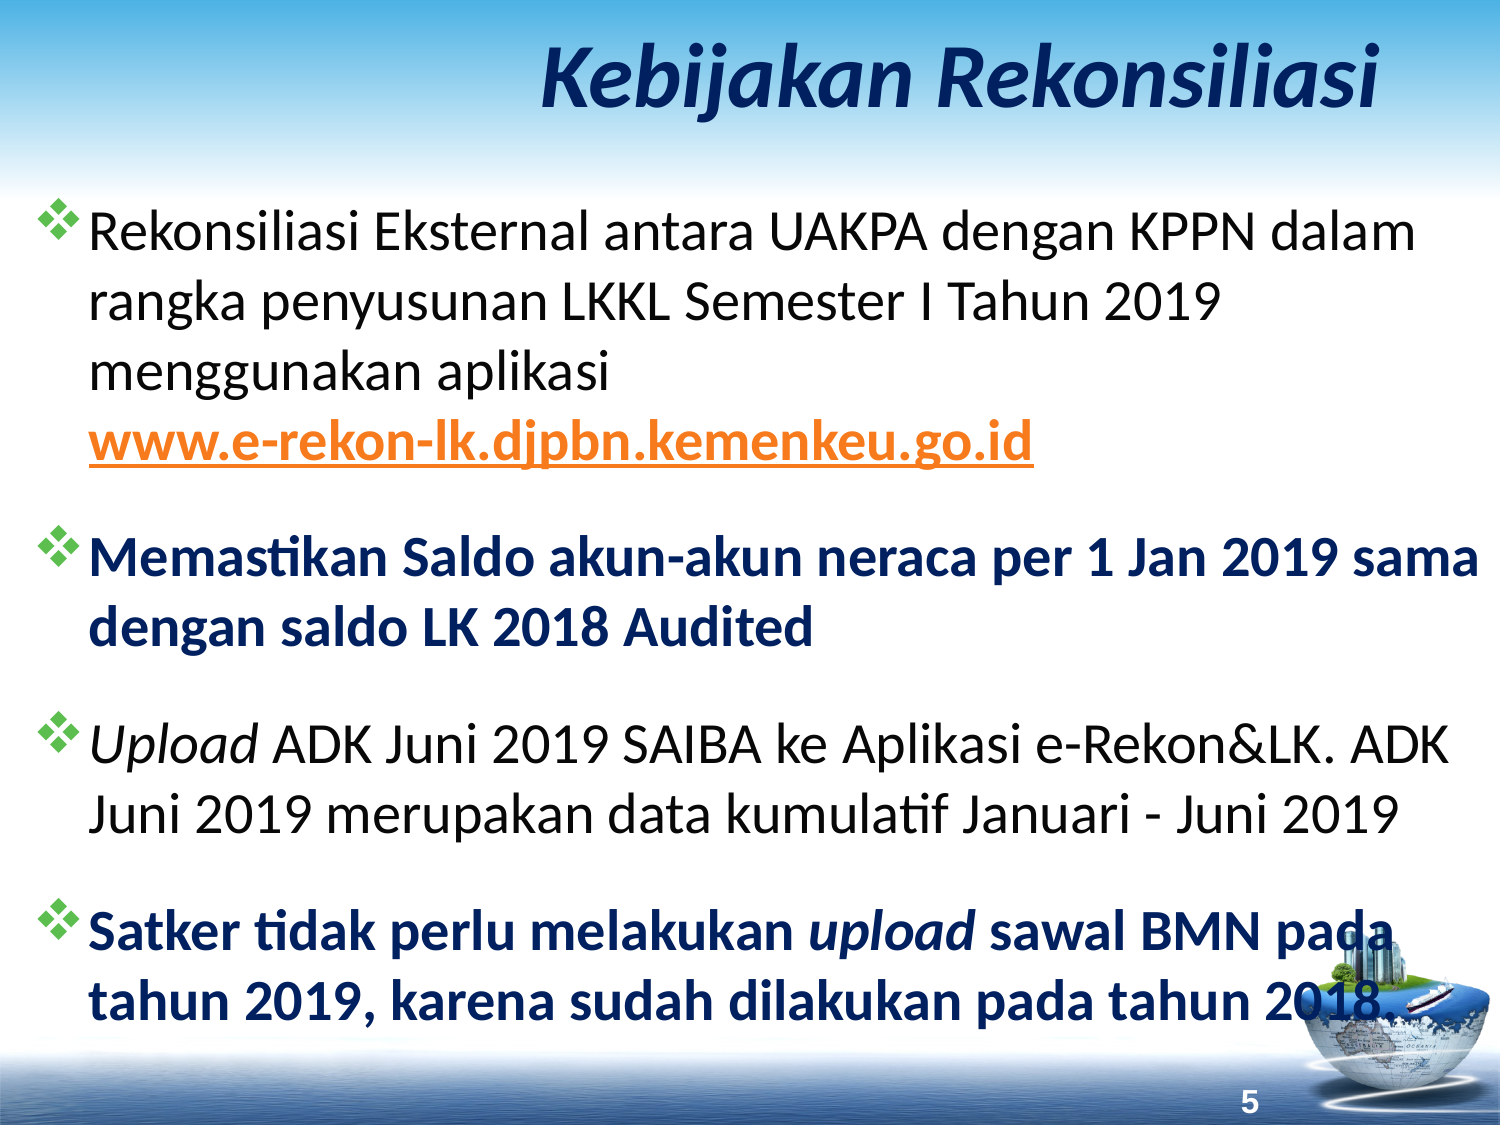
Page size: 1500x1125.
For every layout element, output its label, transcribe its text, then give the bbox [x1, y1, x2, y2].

slide_number 5 [1074, 1072, 1426, 1113]
title Kebijakan Rekonsiliasi [420, 0, 1500, 143]
picture [0, 920, 1500, 1125]
list Rekonsiliasi Eksternal antara UAKPA dengan KPPN dalam rangka penyusunan LKKL Semester I Tahun 2019 menggunakan aplikasi www.e-rekon-lk.djpbn.kemenkeu.go.id Memastikan Saldo akun-akun neraca per 1 Jan 2019 sama dengan saldo LK 2018 Audited Upload ADK Juni 2019 SAIBA ke Aplikasi e-Rekon&LK. ADK Juni 2019 merupakan data kumulatif Januari - Juni 2019 Satker tidak perlu melakukan upload sawal BMN pada tahun 2019, karena sudah dilakukan pada tahun 2018. [17, 184, 1500, 835]
